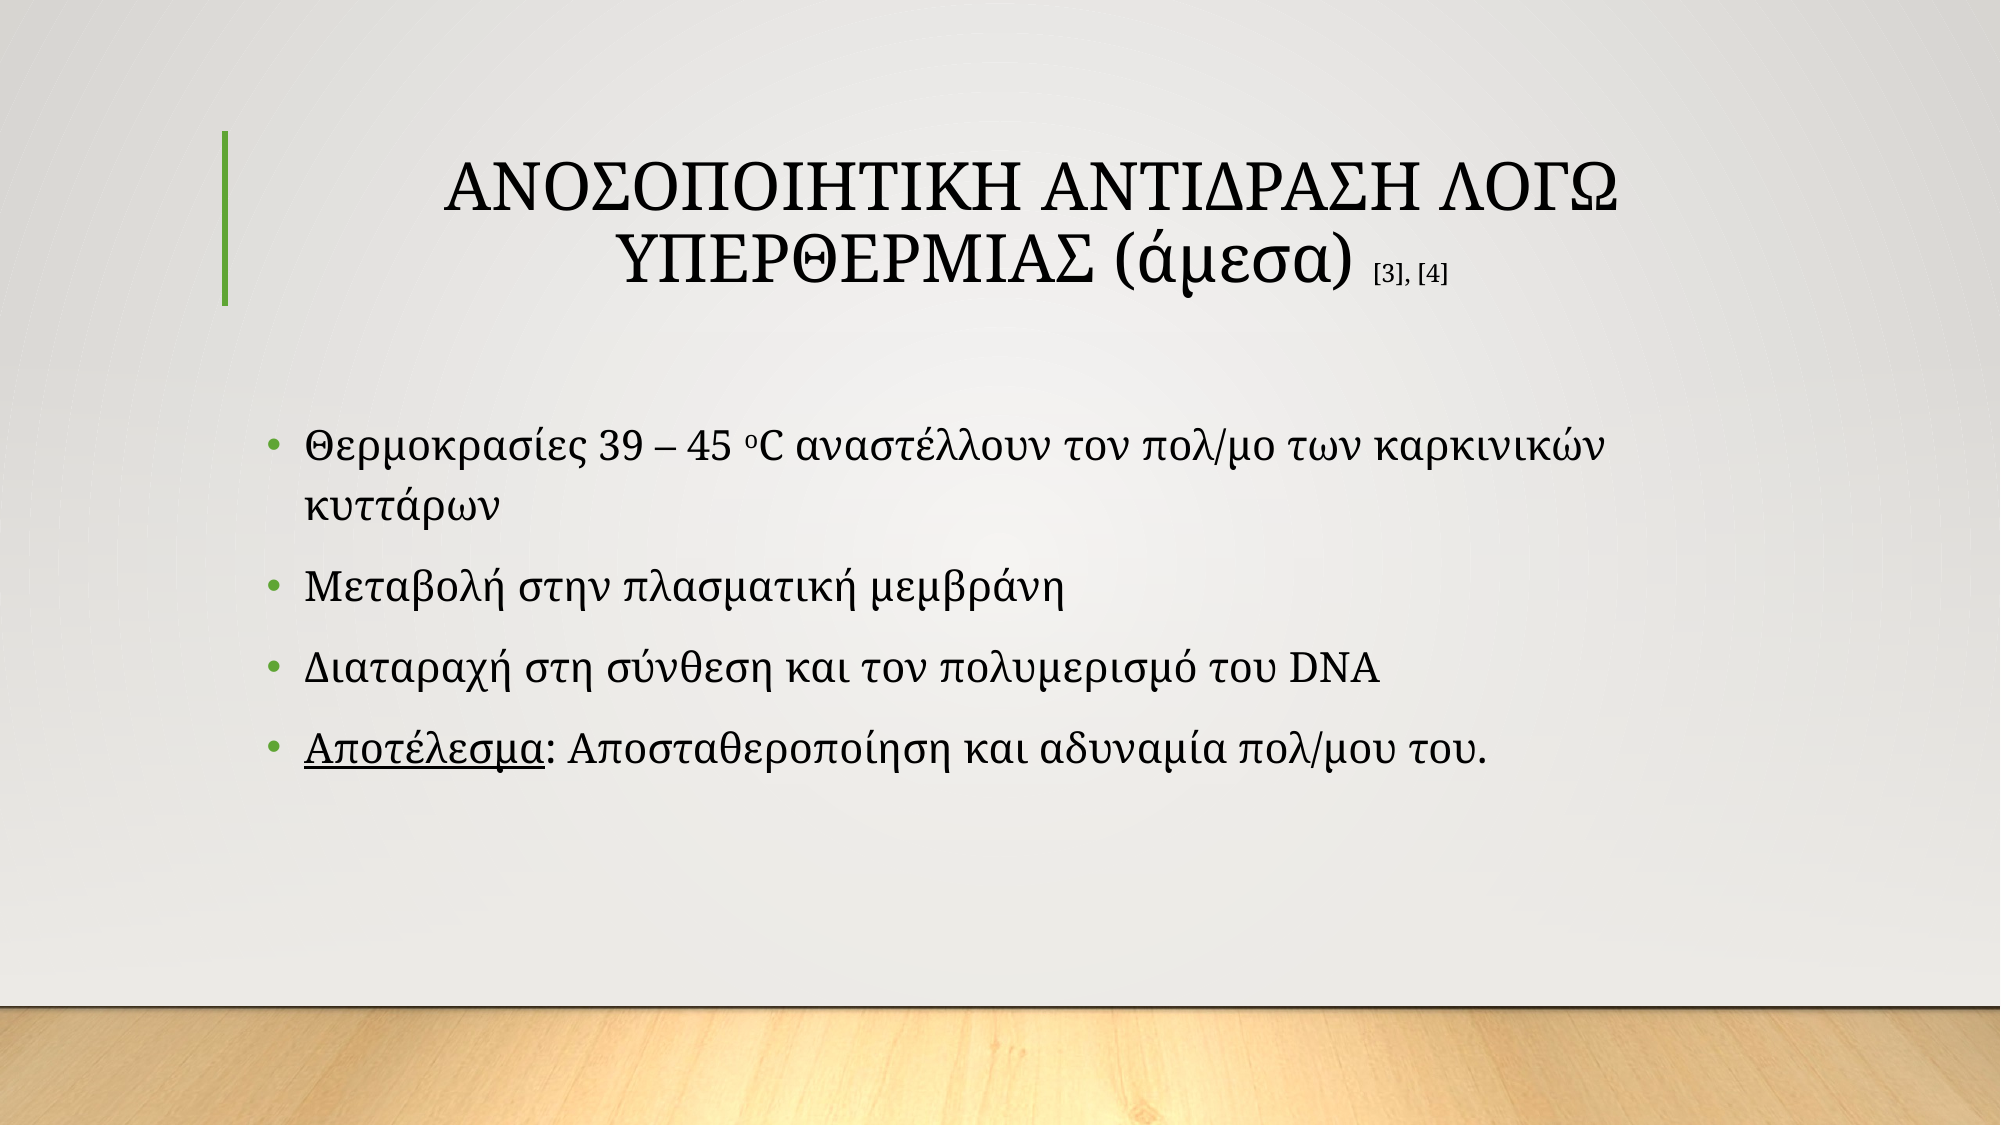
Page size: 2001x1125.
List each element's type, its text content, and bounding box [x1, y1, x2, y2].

list Θερμοκρασίες 39 – 45 oC αναστέλλουν τον πολ/μο των καρκινικών κυττάρων Μεταβολή στην πλασματική μεμβράνη Διαταραχή στη σύνθεση και τον πολυμερισμό του DNA Αποτέλεσμα: Αποσταθεροποίηση και αδυναμία πολ/μου του. [251, 330, 1814, 897]
picture [0, 1006, 2000, 1125]
title ΑΝΟΣΟΠΟΙΗΤΙΚΗ ΑΝΤΙΔΡΑΣΗ ΛΟΓΩ ΥΠΕΡΘΕΡΜΙΑΣ (άμεσα) [3], [4] [251, 131, 1814, 305]
